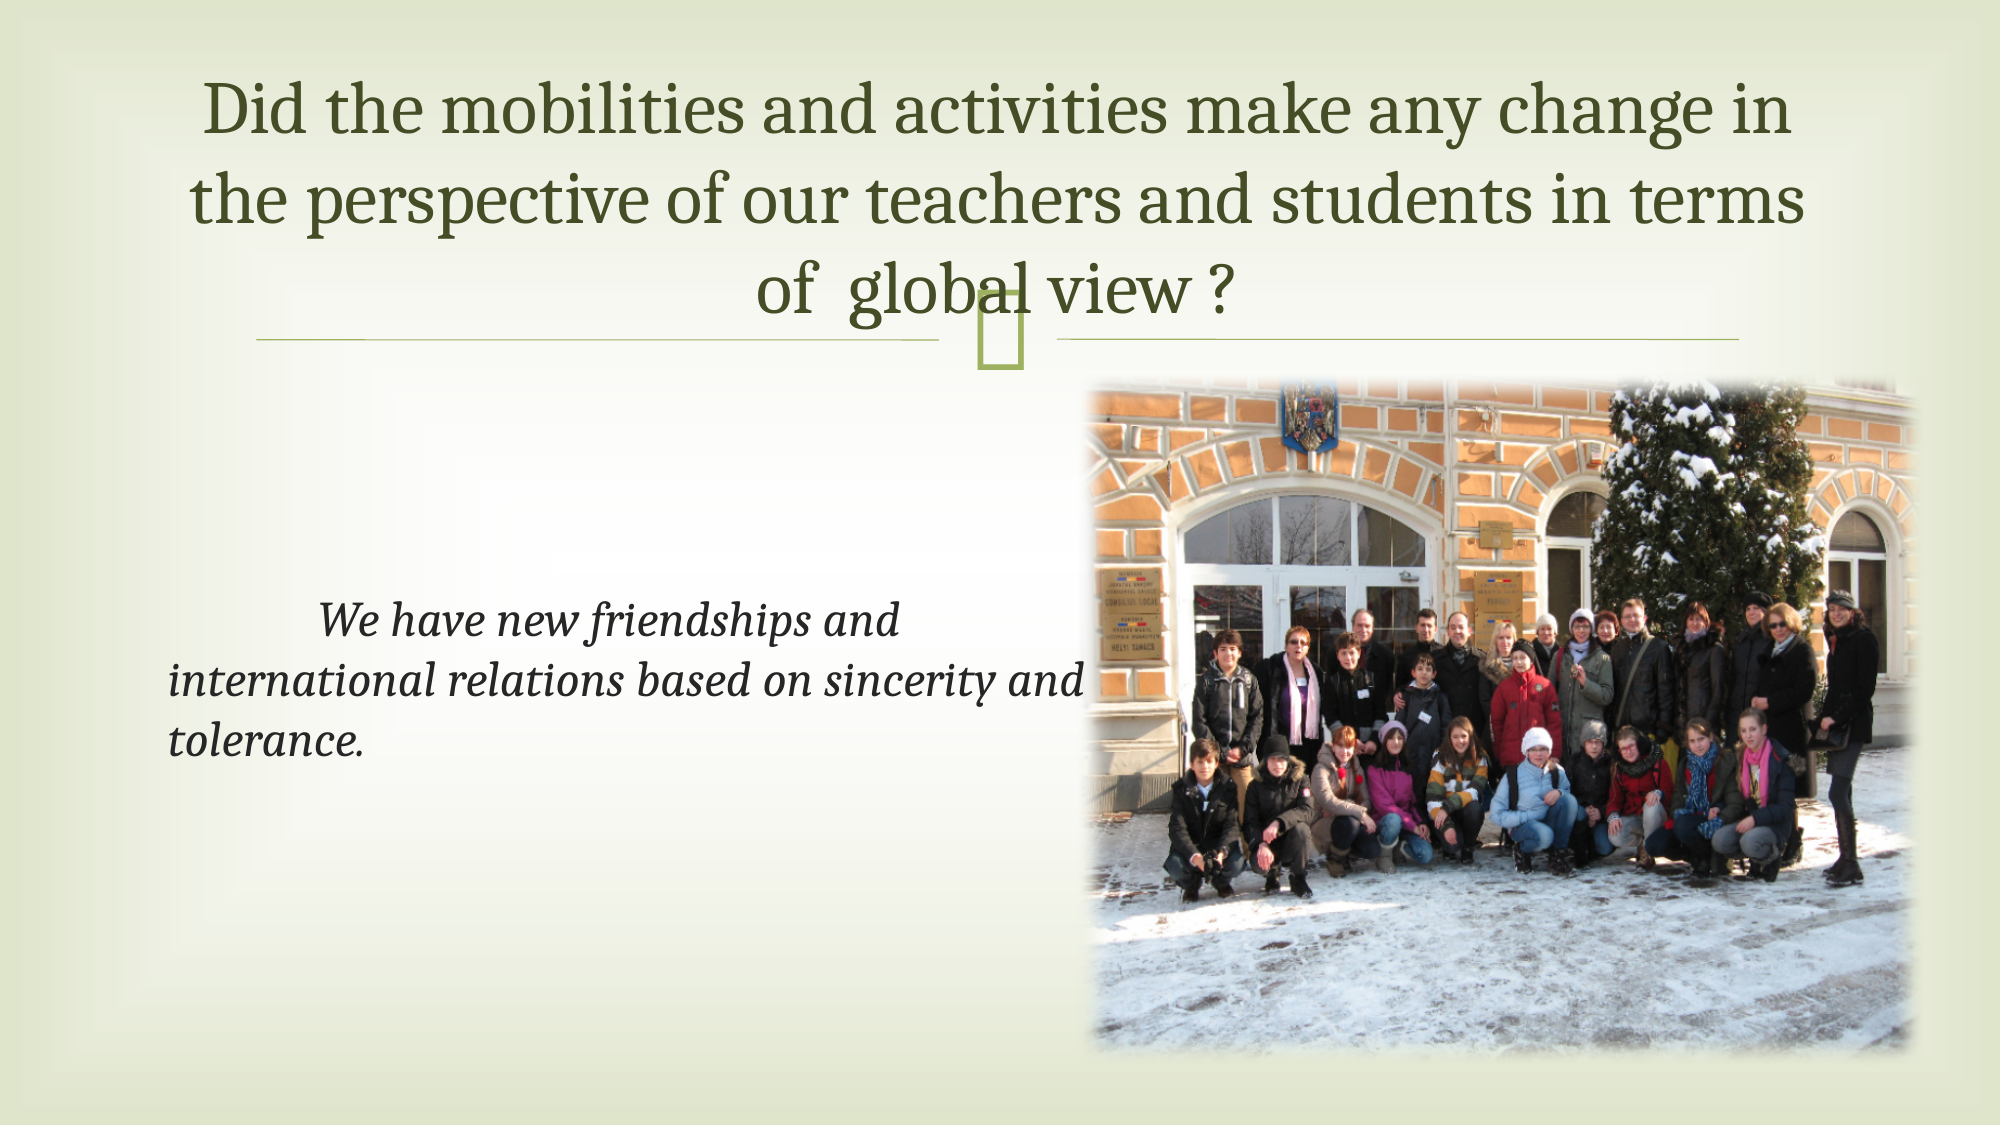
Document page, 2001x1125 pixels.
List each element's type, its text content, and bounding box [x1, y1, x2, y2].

title Did the mobilities and activities make any change in the perspective of our teachers and students in terms of global view ? [150, 50, 1848, 338]
list We have new friendships and international relations based on sincerity and tolerance. [152, 368, 1111, 1005]
picture [1078, 373, 1925, 1066]
